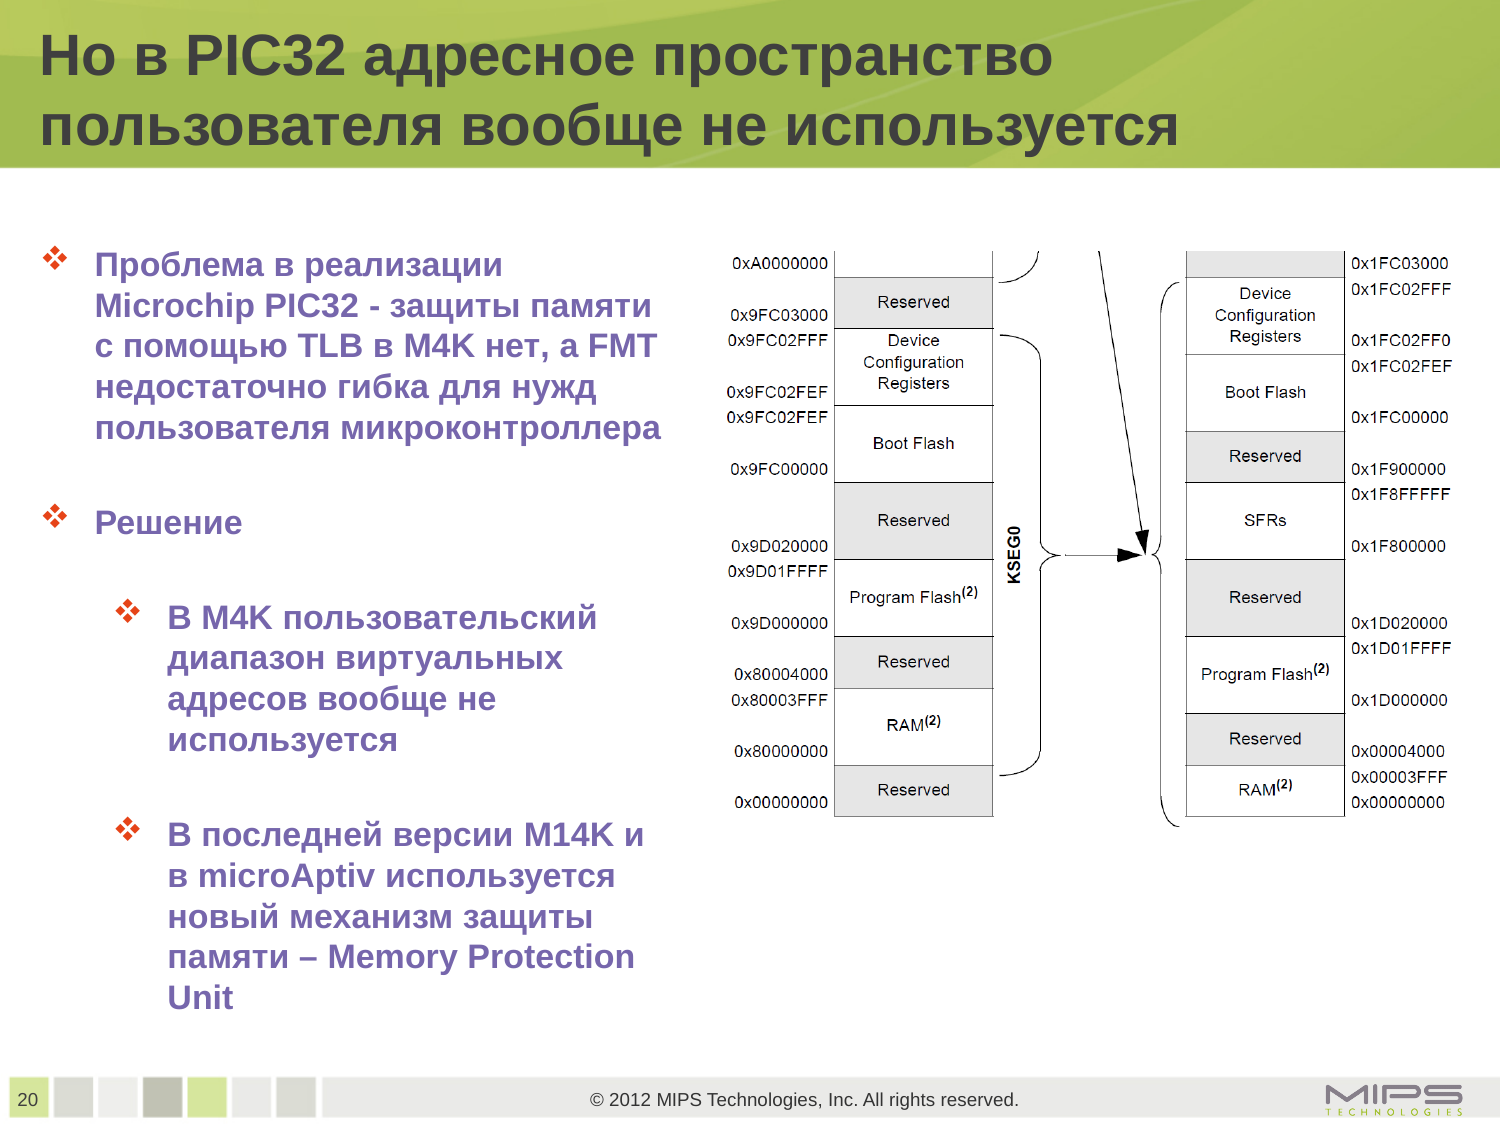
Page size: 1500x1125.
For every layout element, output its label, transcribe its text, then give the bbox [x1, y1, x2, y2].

text_box Проблема в реализации Microchip PIC32 - защиты памяти с помощью TLB в M4K нет, а FMT недостаточно гибка для нужд пользователя микроконтроллера Решение В M4K пользовательский диапазон виртуальных адресов вообще не используется В последней версии M14K и в microAptiv используется новый механизм защиты памяти – Memory Protection Unit [24, 187, 678, 1050]
picture [0, 0, 1500, 1124]
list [727, 250, 1462, 832]
title Но в PIC32 адресное пространство пользователя вообще не используется [24, 12, 1488, 163]
